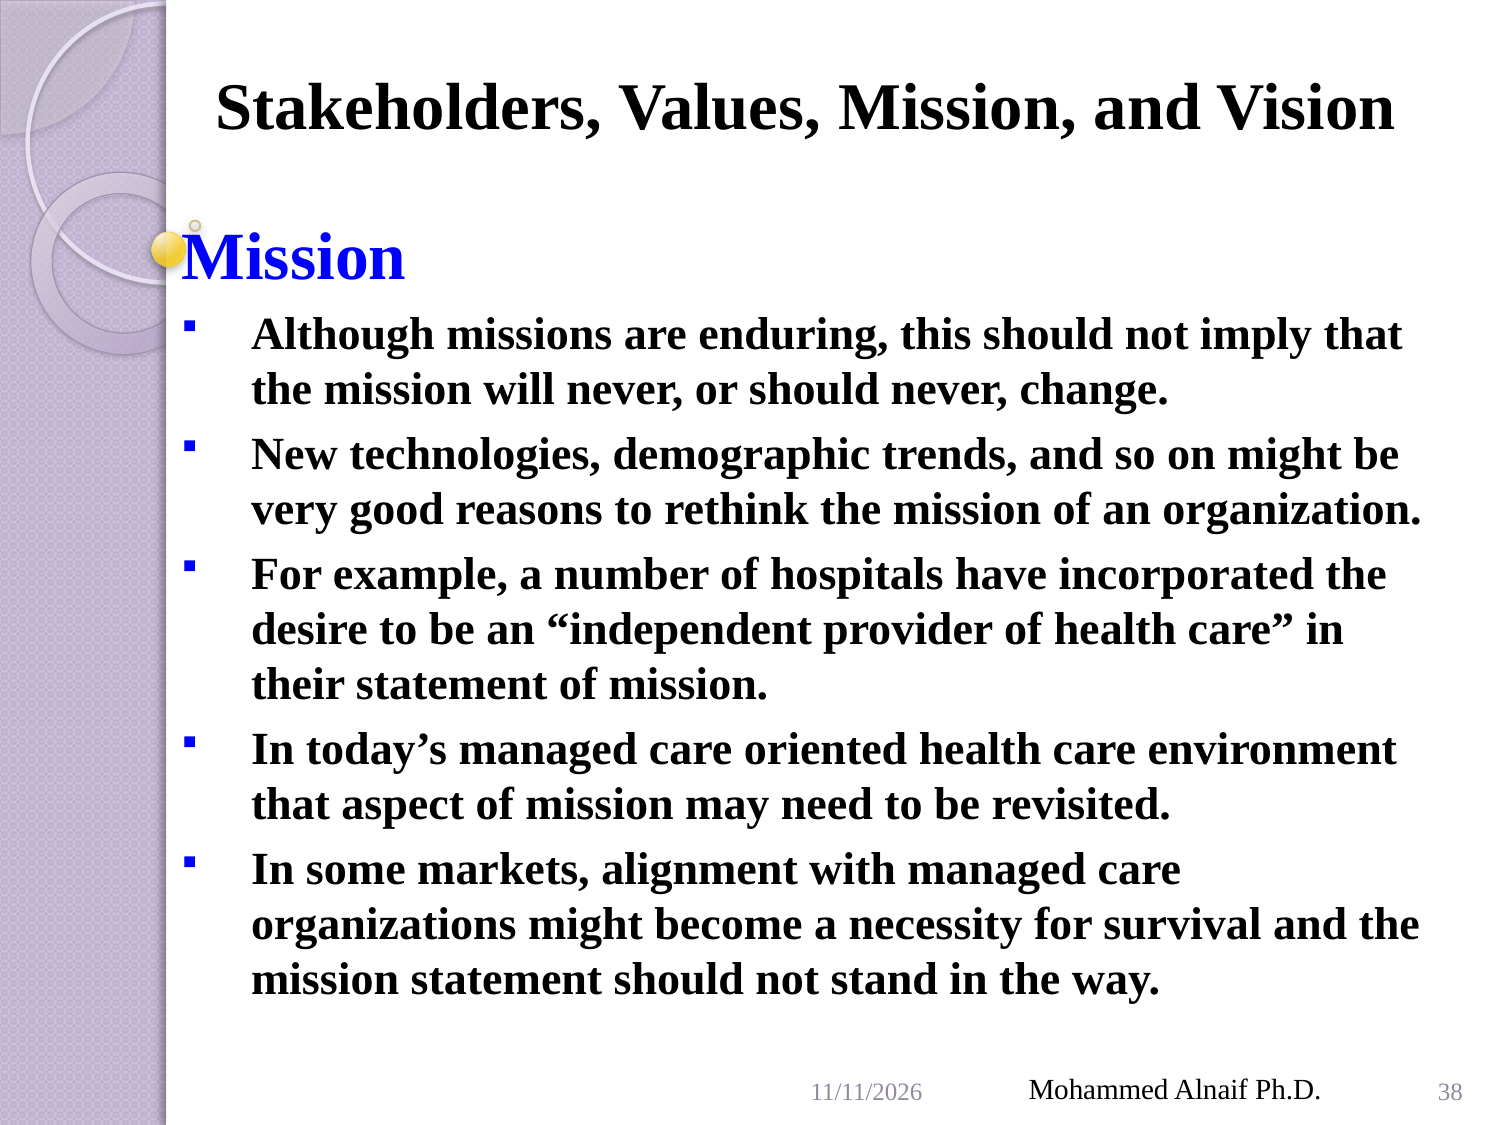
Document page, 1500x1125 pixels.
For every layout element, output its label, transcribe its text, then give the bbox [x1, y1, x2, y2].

slide_number 38 [1413, 1034, 1488, 1113]
footer Mohammed Alnaif Ph.D. [937, 1038, 1413, 1113]
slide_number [587, 1038, 937, 1113]
subtitle Mission Although missions are enduring, this should not imply that the mission will never, or should never, change. New technologies, demographic trends, and so on might be very good reasons to rethink the mission of an organization. For example, a number of hospitals have incorporated the desire to be an “independent provider of health care” in their statement of mission. In today’s managed care oriented health care environment that aspect of mission may need to be revisited. In some markets, alignment with managed care organizations might become a necessity for survival and the mission statement should not stand in the way. [162, 212, 1450, 1038]
title Stakeholders, Values, Mission, and Vision [162, 37, 1450, 150]
